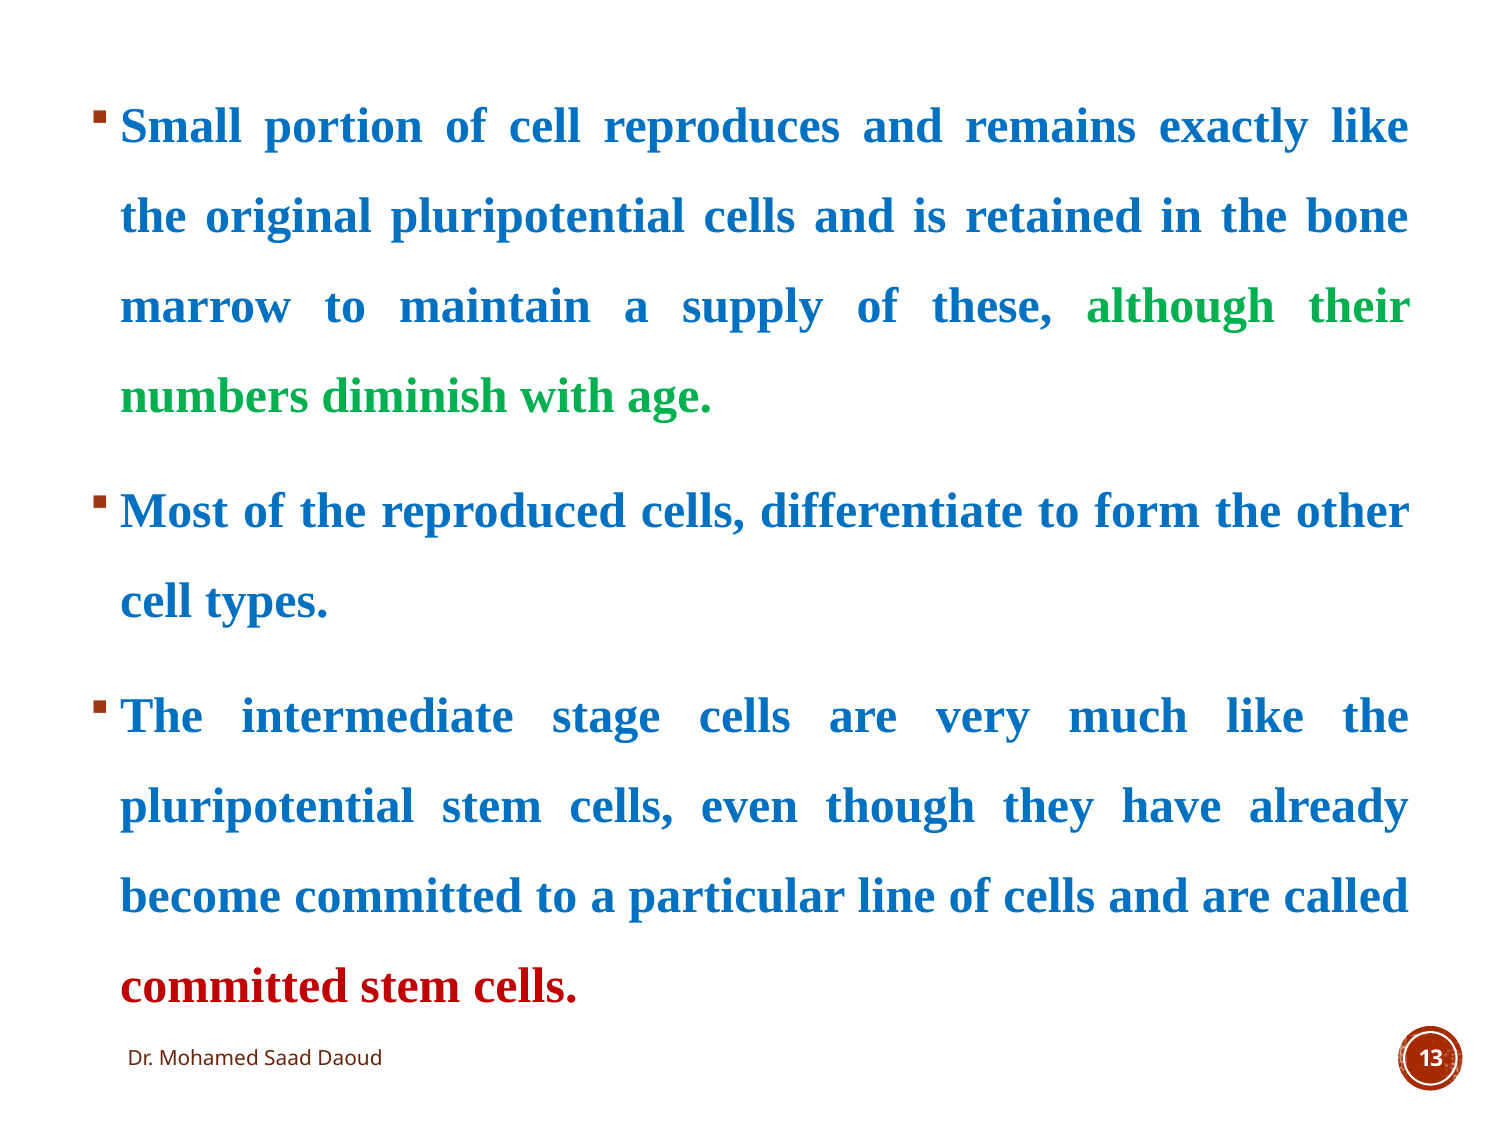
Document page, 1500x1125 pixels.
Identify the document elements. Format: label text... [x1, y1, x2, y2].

slide_number 13 [1391, 1028, 1471, 1089]
list Small portion of cell reproduces and remains exactly like the original pluripotential cells and is retained in the bone marrow to maintain a supply of these, although their numbers diminish with age. Most of the reproduced cells, differentiate to form the other cell types. The intermediate stage cells are very much like the pluripotential stem cells, even though they have already become committed to a particular line of cells and are called committed stem cells. [75, 54, 1425, 1038]
footer Dr. Mohamed Saad Daoud [112, 1028, 891, 1089]
